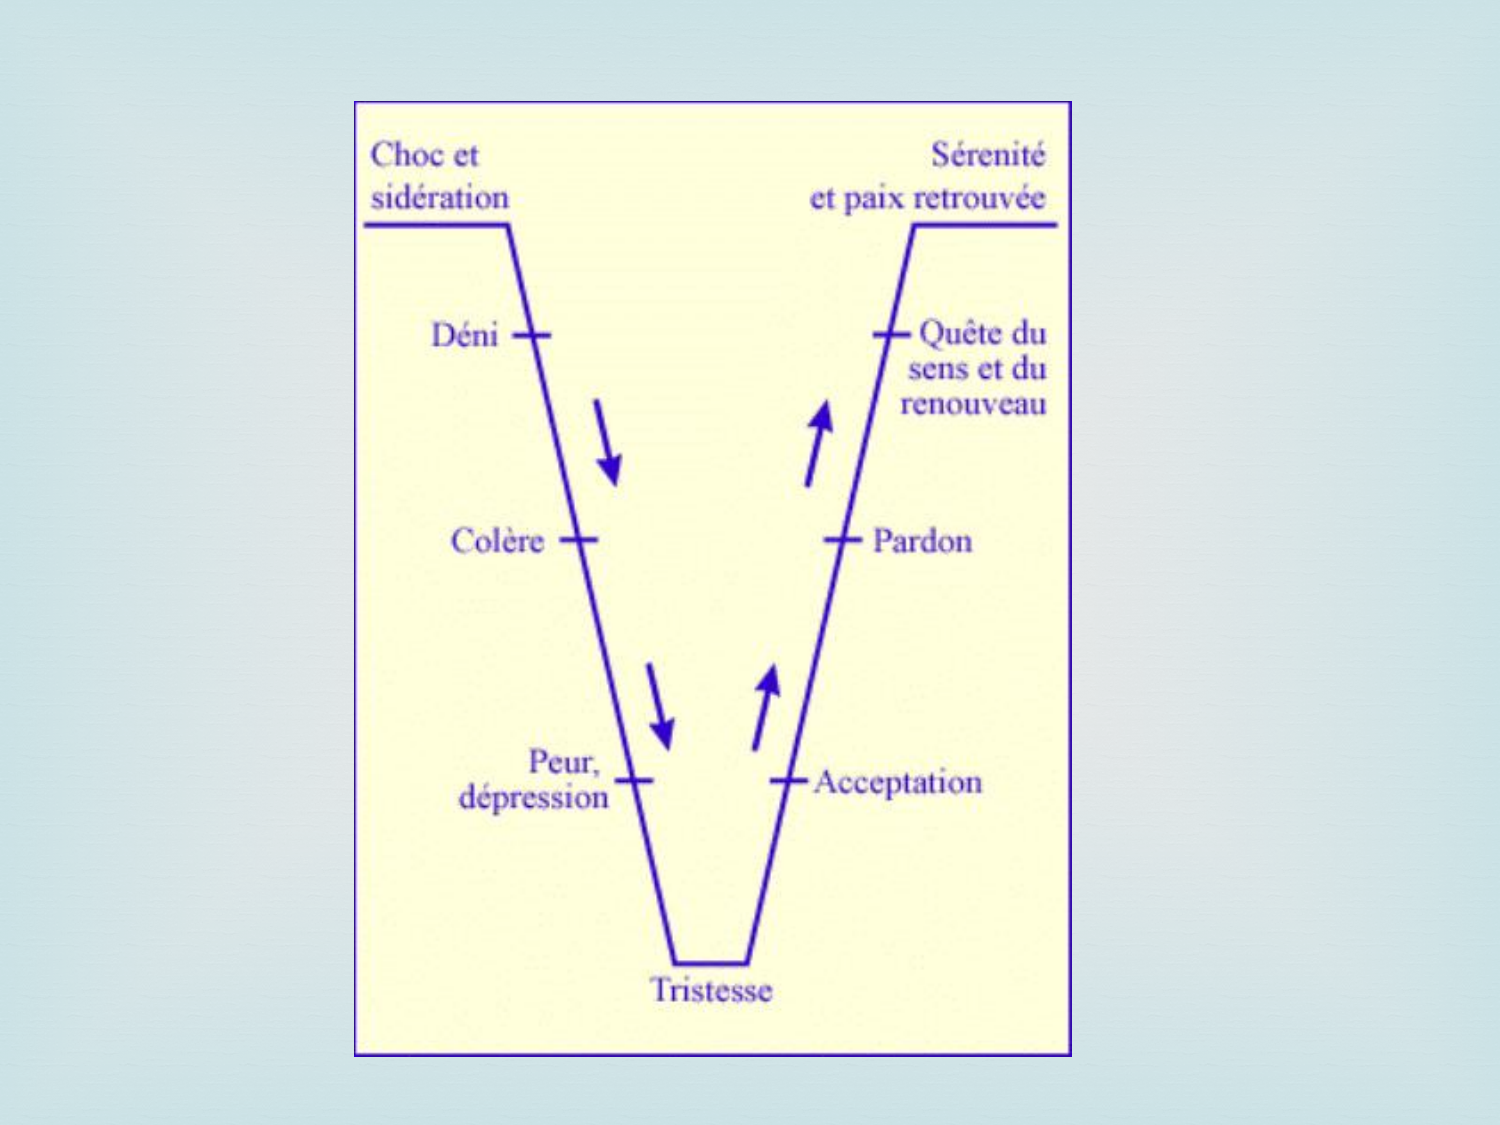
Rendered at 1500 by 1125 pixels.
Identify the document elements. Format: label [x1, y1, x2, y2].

picture [354, 101, 1072, 1057]
